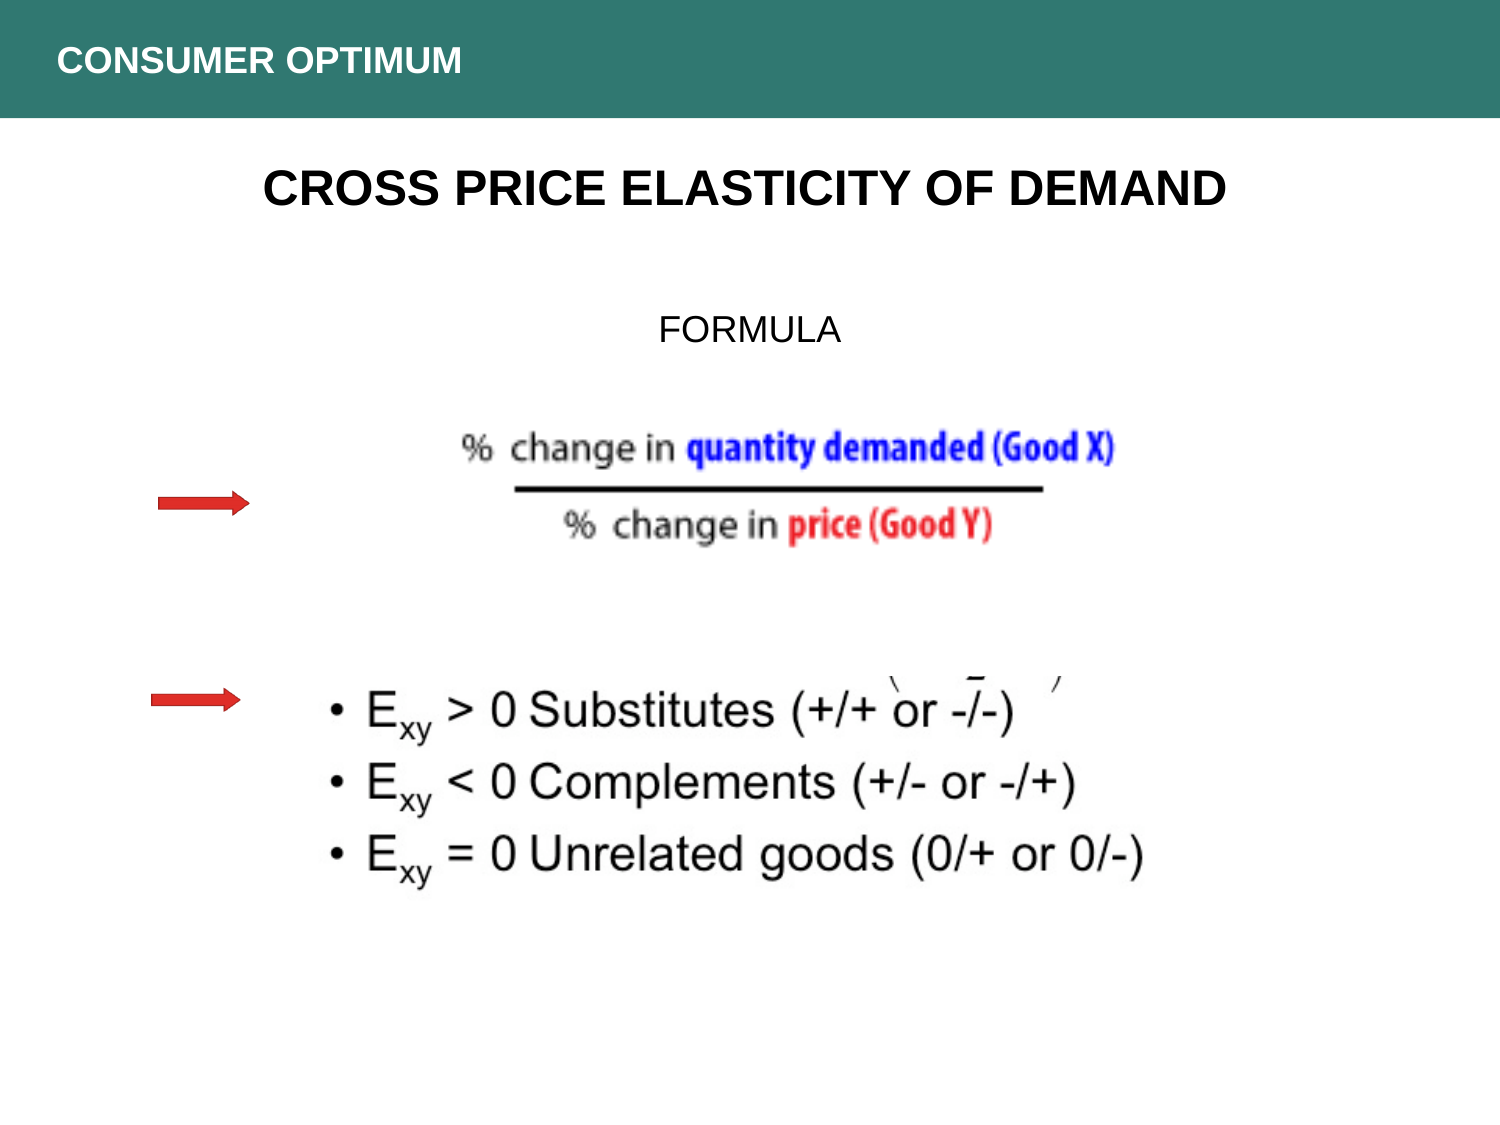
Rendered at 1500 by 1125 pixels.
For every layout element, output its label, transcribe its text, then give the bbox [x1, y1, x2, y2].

picture [158, 490, 250, 516]
picture [268, 675, 1270, 963]
picture [150, 687, 241, 712]
picture [403, 357, 1177, 610]
text_box FORMULA [131, 297, 1368, 358]
text_box CONSUMER OPTIMUM [0, 0, 1500, 120]
text_box CROSS PRICE ELASTICITY OF DEMAND [58, 147, 1447, 223]
